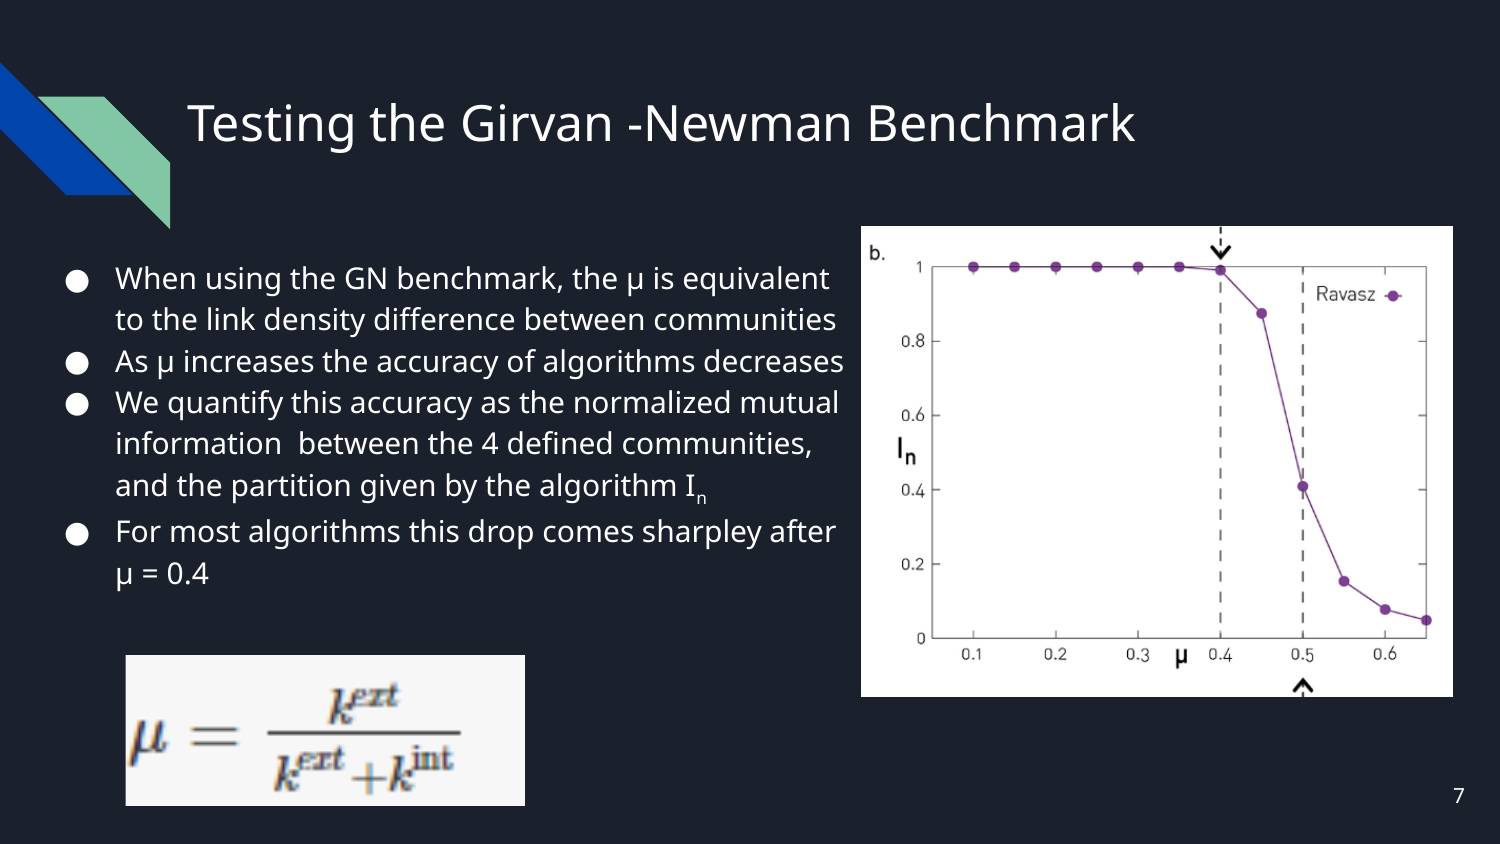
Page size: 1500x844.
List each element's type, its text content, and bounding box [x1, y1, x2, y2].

slide_number 7 [1389, 764, 1480, 830]
list When using the GN benchmark, the μ is equivalent to the link density difference between communities As μ increases the accuracy of algorithms decreases We quantify this accuracy as the normalized mutual information between the 4 defined communities, and the partition given by the algorithm In For most algorithms this drop comes sharpley after μ = 0.4 [28, 239, 855, 643]
title Testing the Girvan -Newman Benchmark [172, 76, 1328, 227]
picture [125, 654, 526, 806]
picture [860, 226, 1454, 697]
